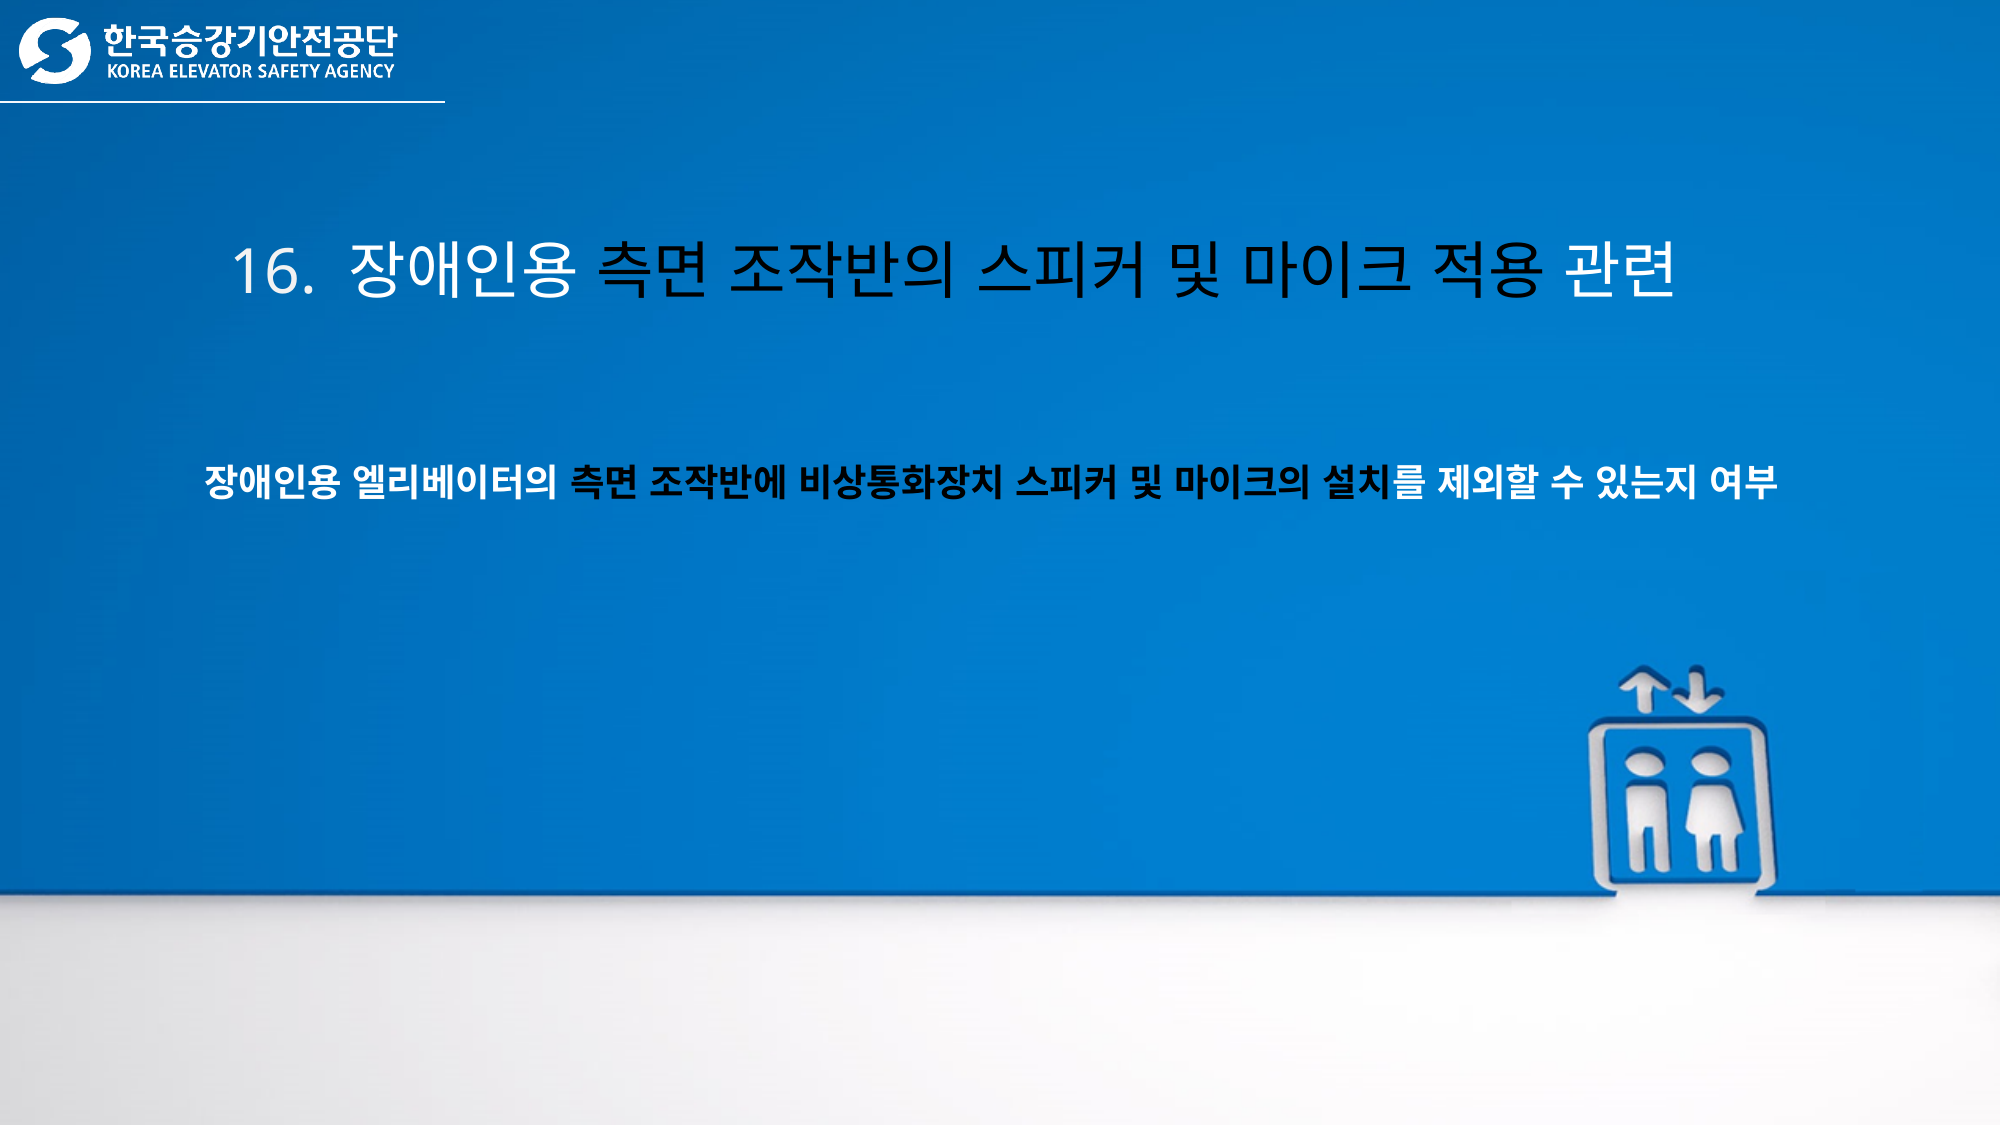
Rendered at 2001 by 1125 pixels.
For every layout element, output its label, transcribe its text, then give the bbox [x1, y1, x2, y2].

text_box 16. 장애인용 측면 조작반의 스피커 및 마이크 적용 관련 [214, 223, 1694, 314]
picture [0, 0, 2000, 1125]
text_box 장애인용 엘리베이터의 측면 조작반에 비상통화장치 스피커 및 마이크의 설치를 제외할 수 있는지 여부 [58, 437, 1926, 511]
